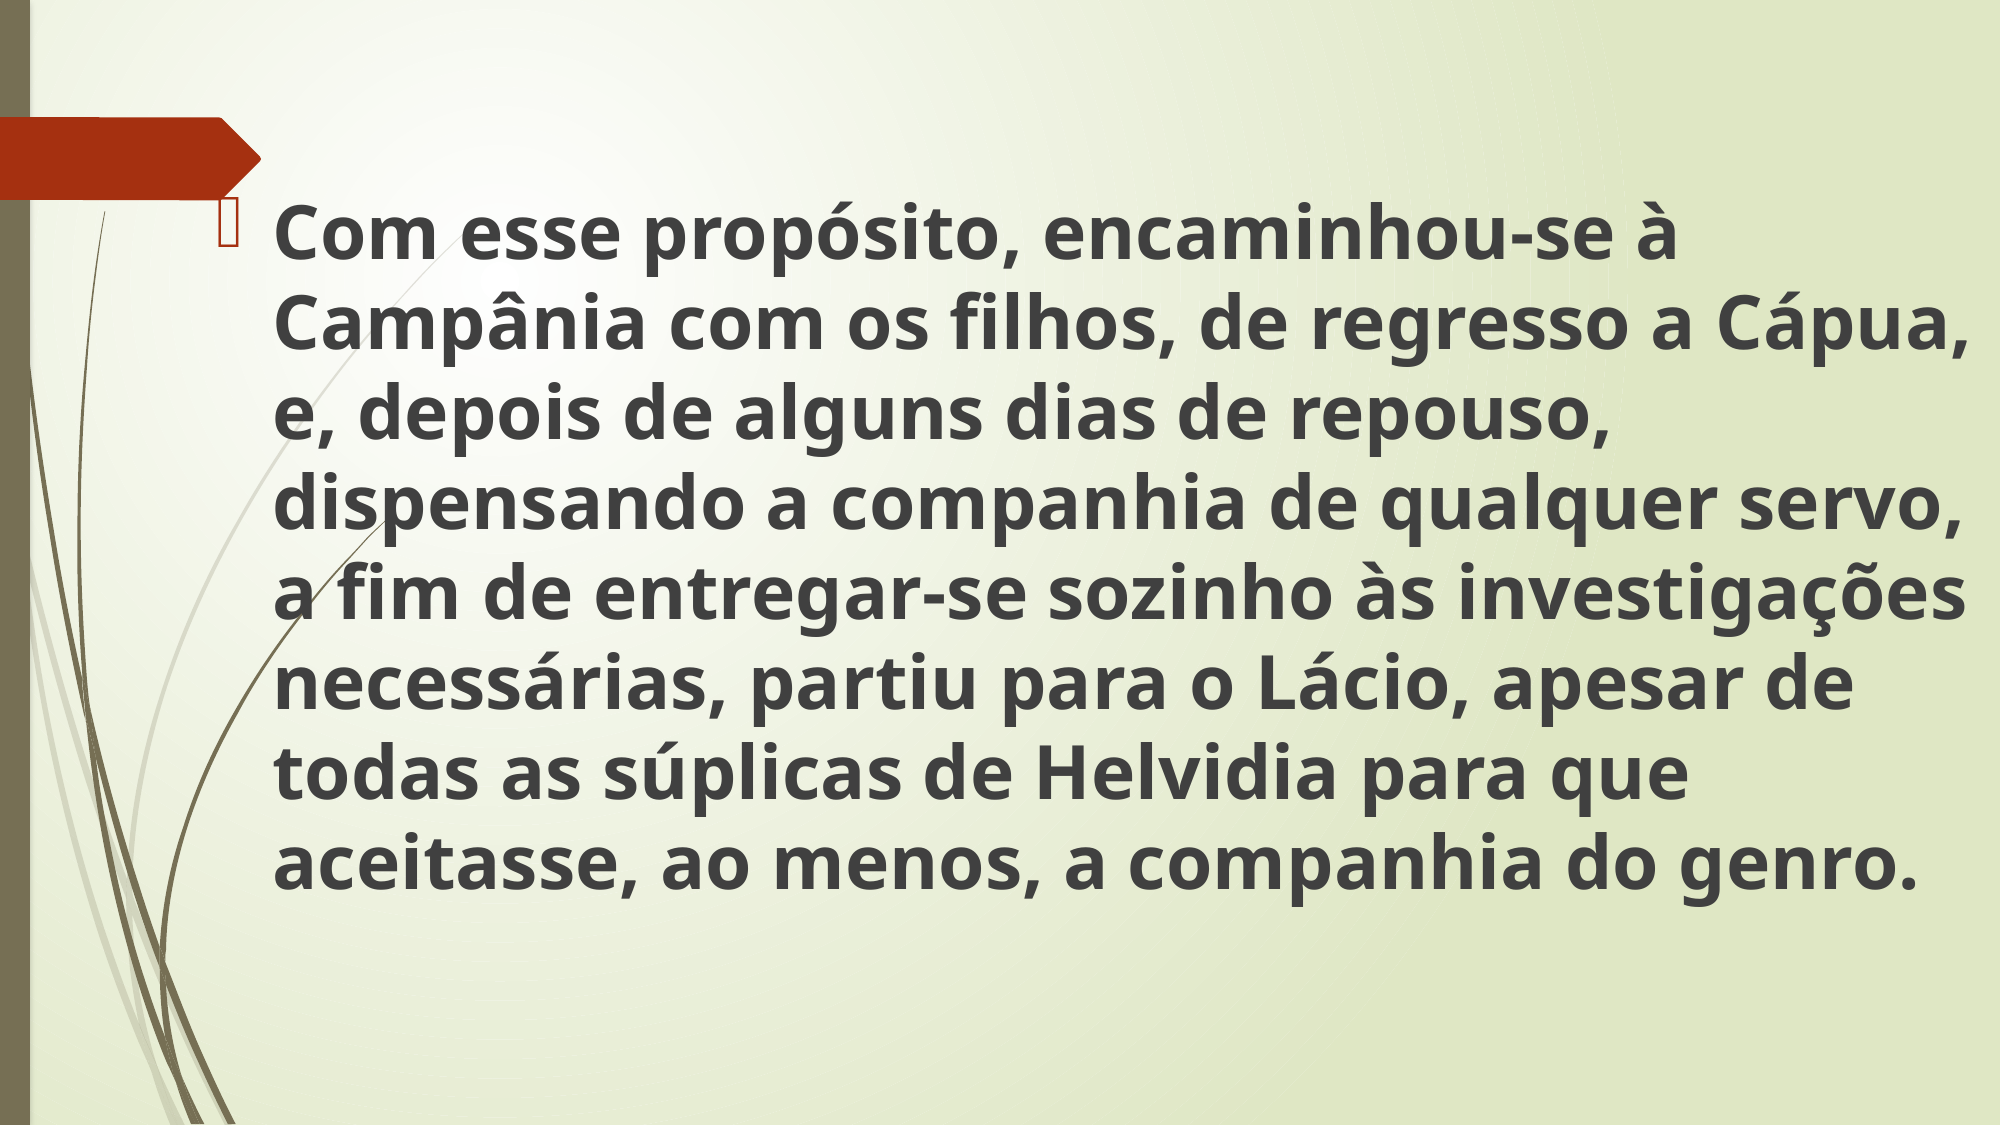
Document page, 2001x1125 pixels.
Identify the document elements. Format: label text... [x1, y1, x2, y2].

list Com esse propósito, encaminhou-se à Campânia com os filhos, de regresso a Cápua, e, depois de alguns dias de repouso, dispensando a companhia de qualquer servo, a fim de entregar-se sozinho às investigações necessárias, partiu para o Lácio, apesar de todas as súplicas de Helvidia para que aceitasse, ao menos, a companhia do genro. [201, 0, 2000, 1125]
